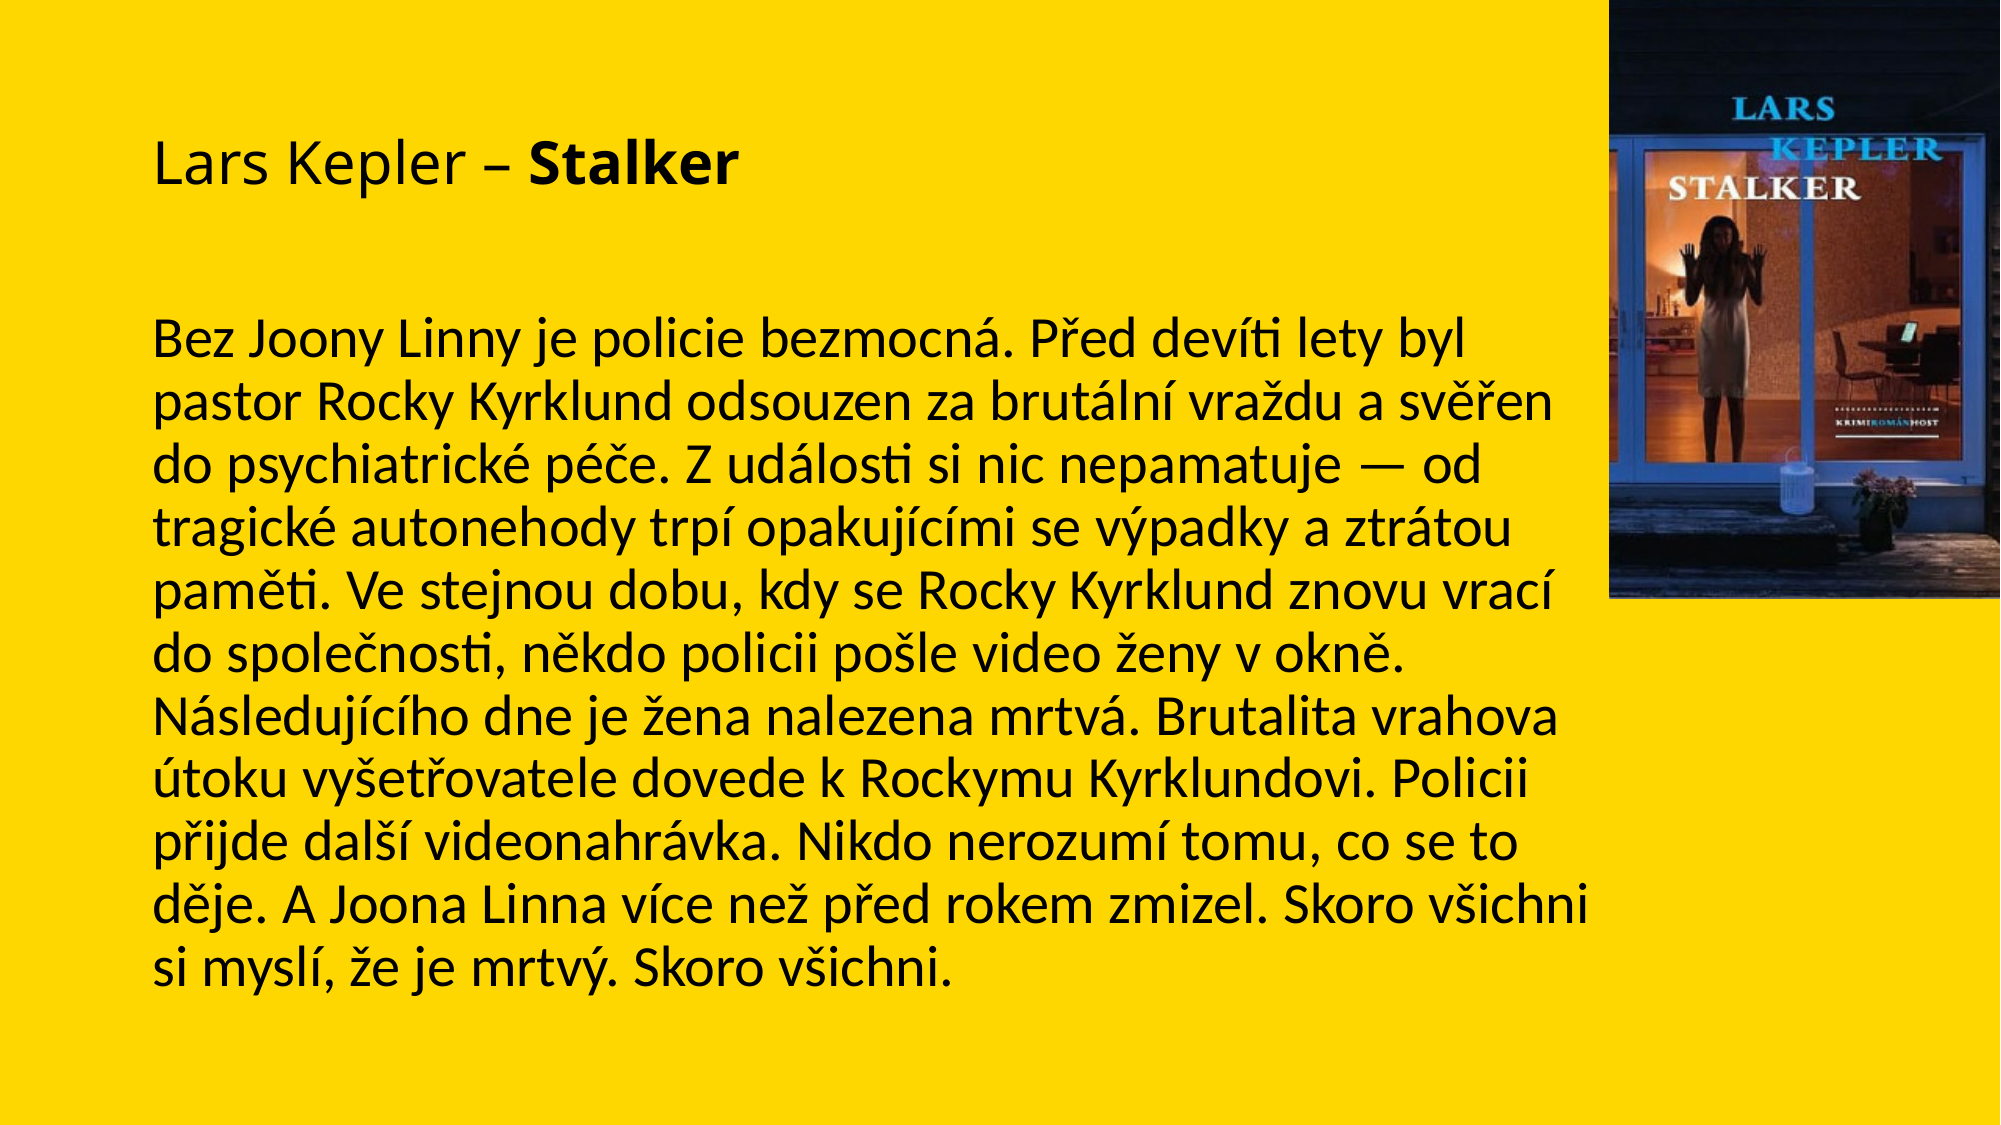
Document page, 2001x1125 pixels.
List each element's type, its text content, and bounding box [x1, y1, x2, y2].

title Lars Kepler – Stalker [137, 59, 1609, 278]
list Bez Joony Linny je policie bezmocná. Před devíti lety byl pastor Rocky Kyrklund odsouzen za brutální vraždu a svěřen do psychiatrické péče. Z události si nic nepamatuje — od tragické autonehody trpí opakujícími se výpadky a ztrátou paměti. Ve stejnou dobu, kdy se Rocky Kyrklund znovu vrací do společnosti, někdo policii pošle video ženy v okně. Následujícího dne je žena nalezena mrtvá. Brutalita vrahova útoku vyšetřovatele dovede k Rockymu Kyrklundovi. Policii přijde další videonahrávka. Nikdo nerozumí tomu, co se to děje. A Joona Linna více než před rokem zmizel. Skoro všichni si myslí, že je mrtvý. Skoro všichni. [137, 299, 1610, 1014]
picture [1609, 0, 2000, 599]
